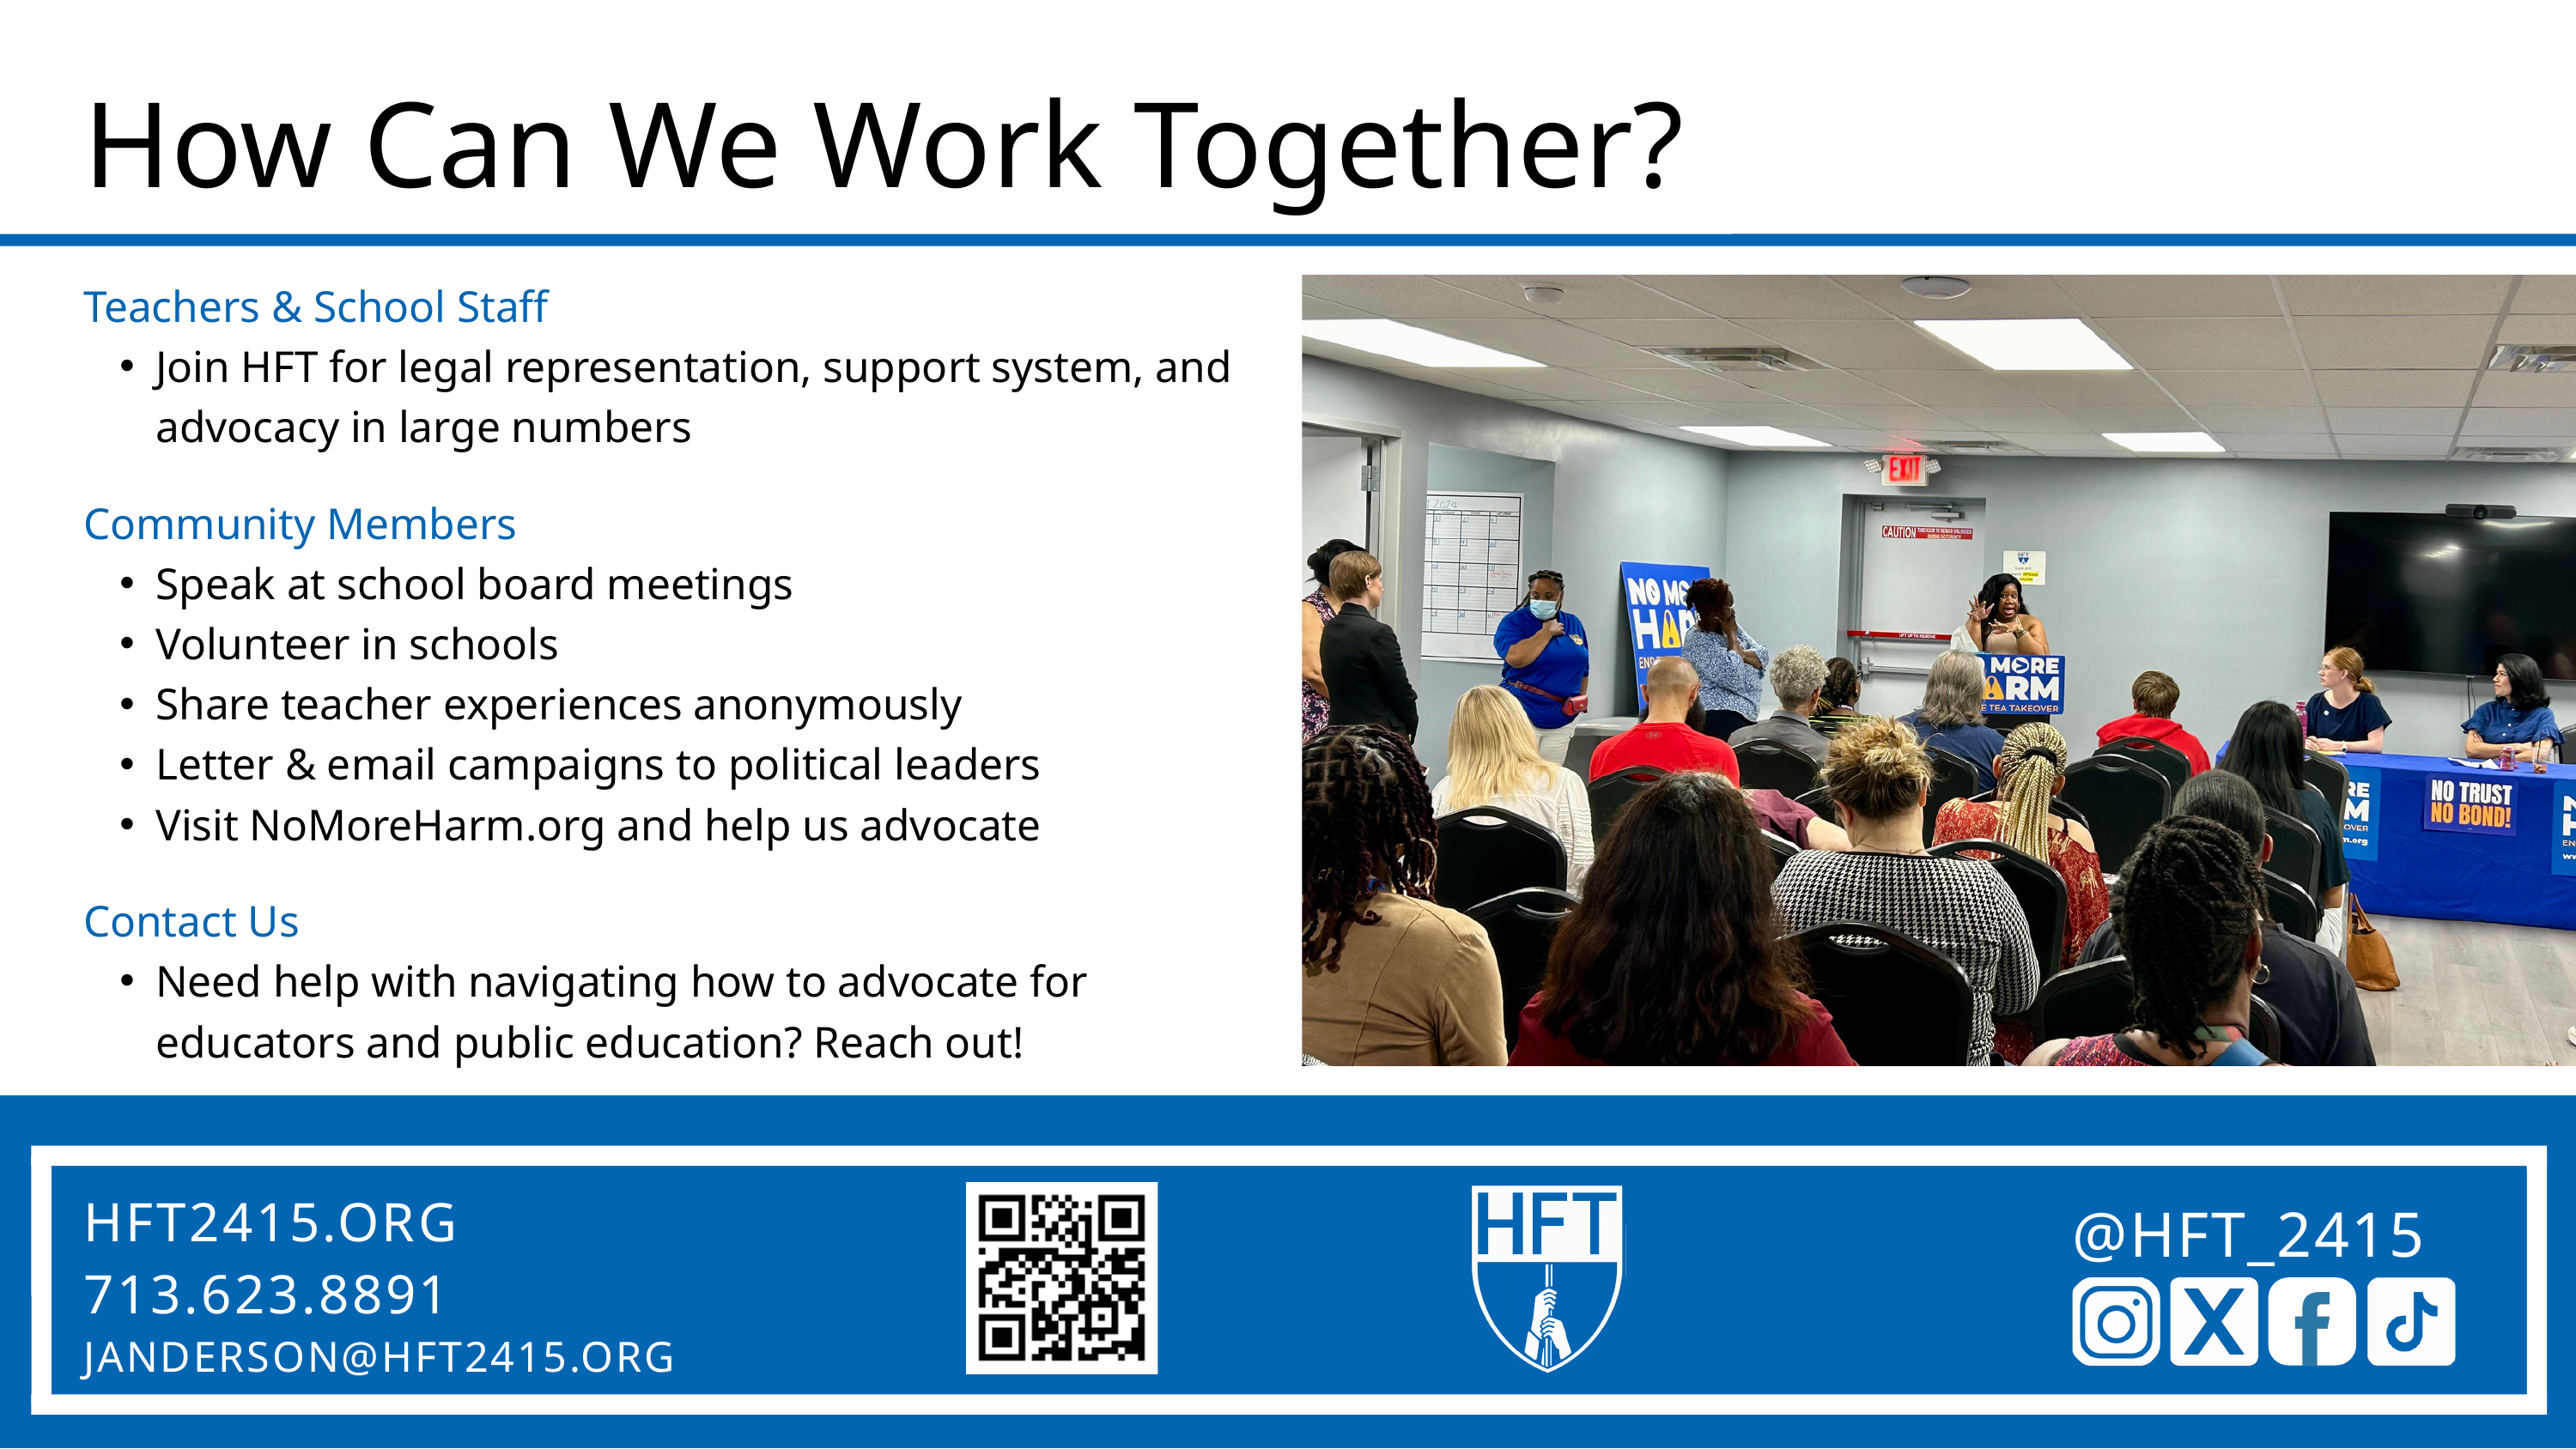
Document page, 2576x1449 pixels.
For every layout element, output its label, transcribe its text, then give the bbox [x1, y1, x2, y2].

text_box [83, 1184, 925, 1377]
text_box How Can We Work Together? [83, 45, 2576, 211]
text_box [2268, 1276, 2357, 1366]
text_box [1302, 275, 2576, 1066]
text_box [965, 1182, 1158, 1374]
text_box Teachers & School Staff Join HFT for legal representation, support system, and advocacy in large numbers Community Members Speak at school board meetings Volunteer in schools Share teacher experiences anonymously Letter & email campaigns to political leaders Visit NoMoreHarm.org and help us advocate Contact Us Need help with navigating how to advocate for educators and public education? Reach out! [83, 270, 1235, 1066]
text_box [0, 1095, 2576, 1449]
